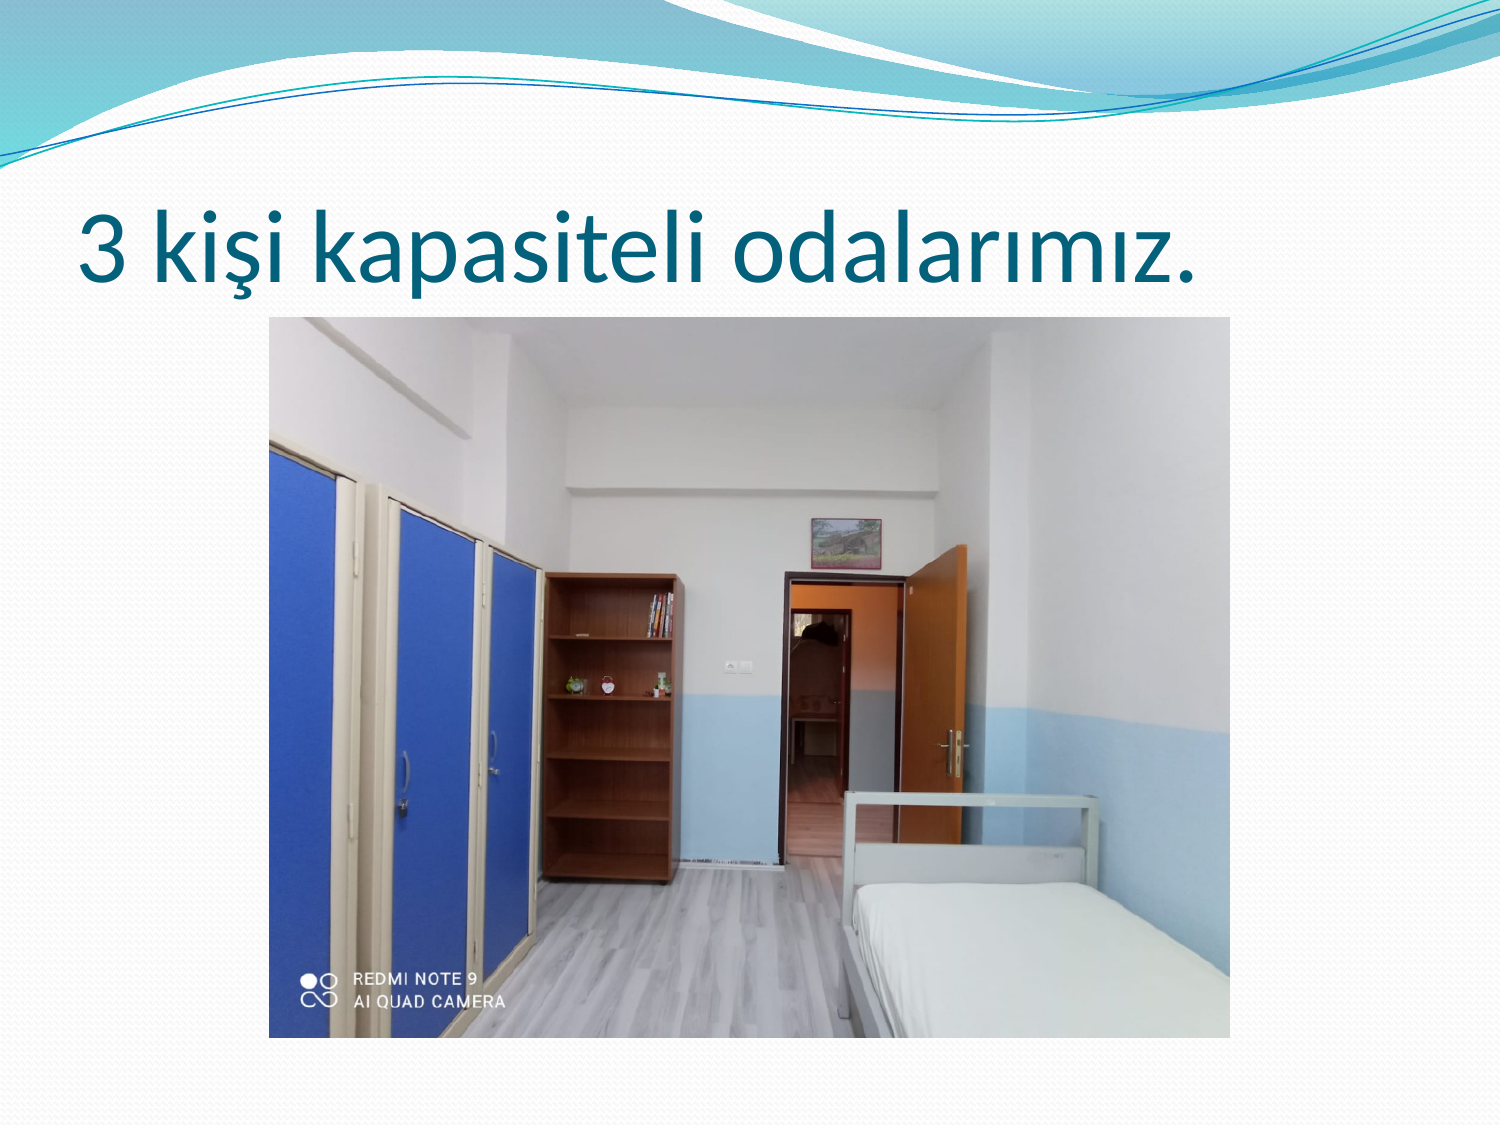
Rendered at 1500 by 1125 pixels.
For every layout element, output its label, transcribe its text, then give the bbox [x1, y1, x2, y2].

title 3 kişi kapasiteli odalarımız. [75, 115, 1425, 303]
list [269, 317, 1231, 1038]
